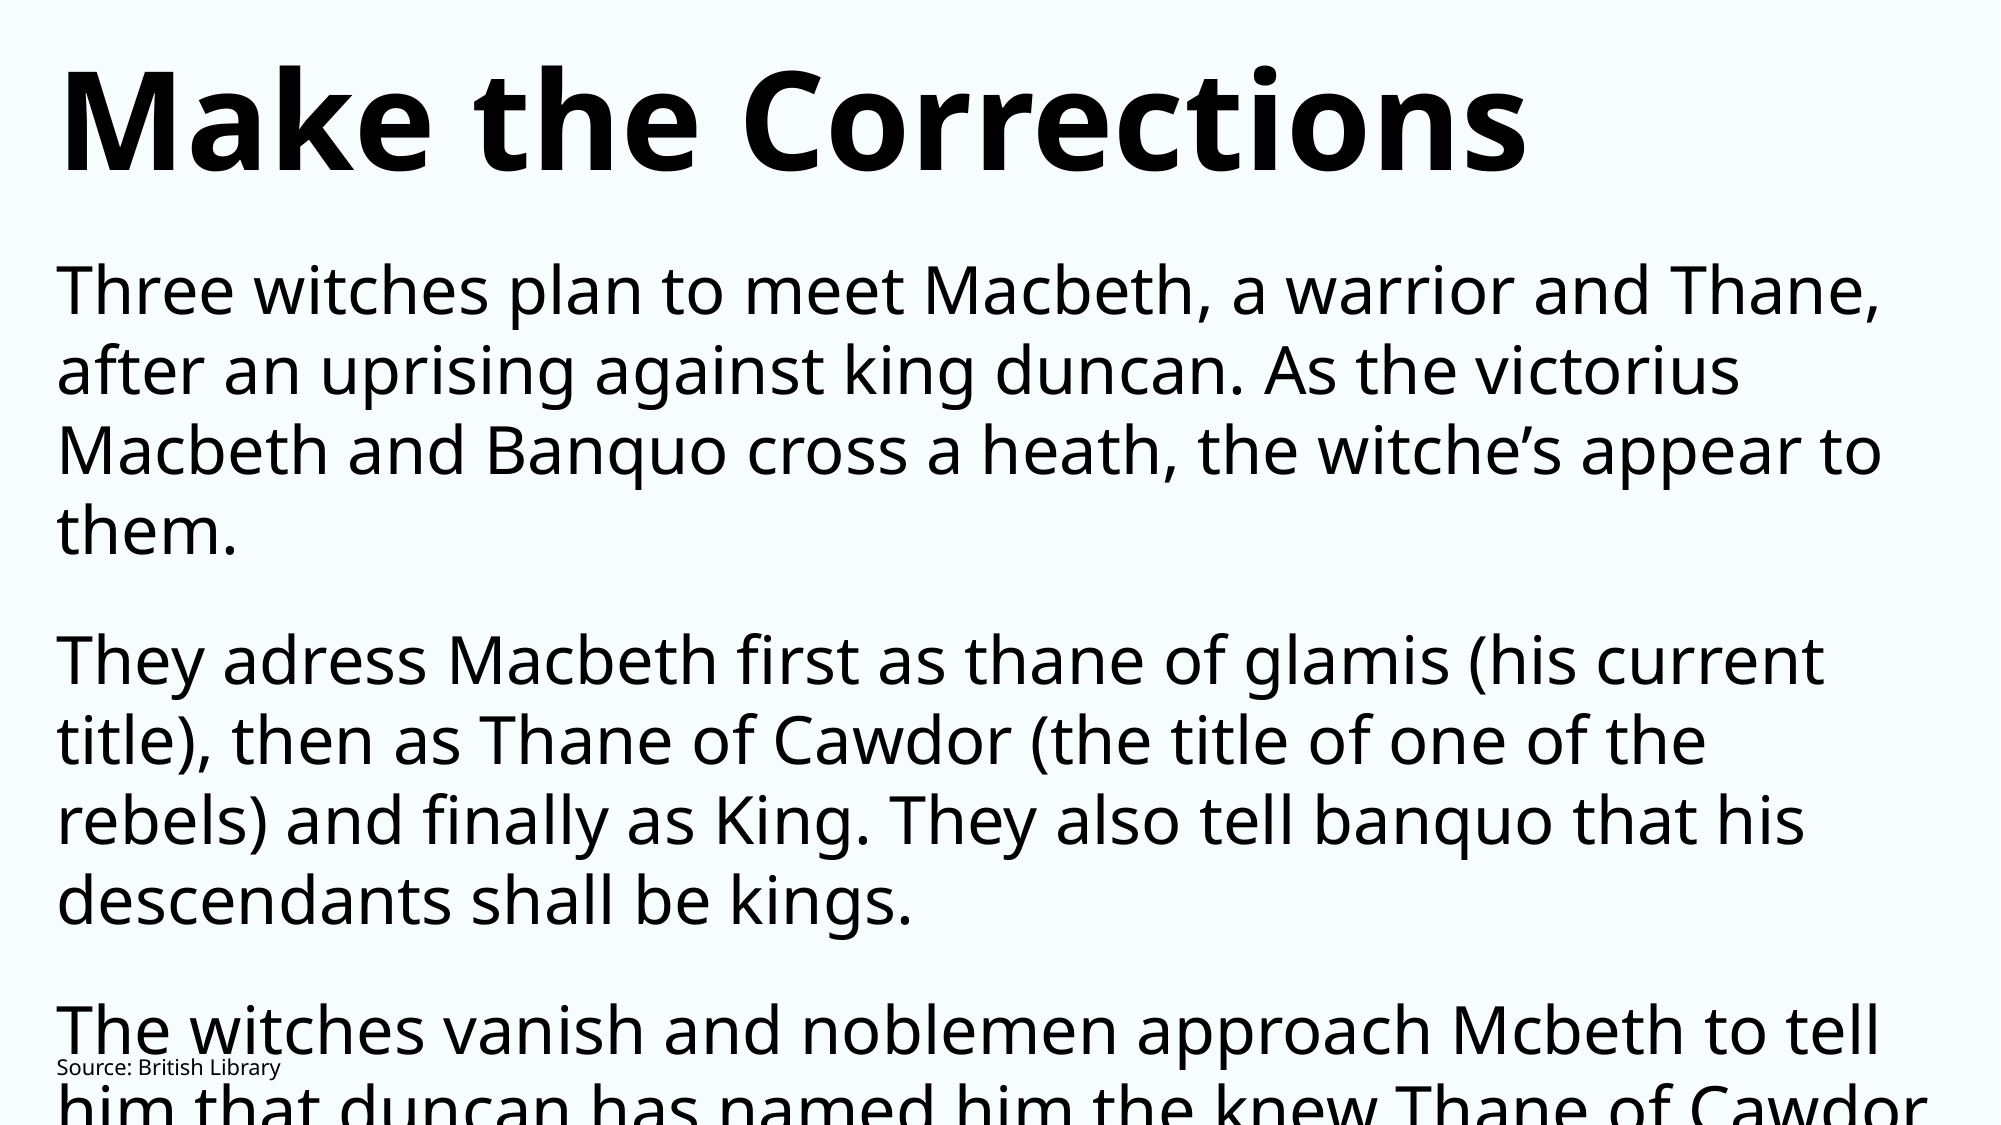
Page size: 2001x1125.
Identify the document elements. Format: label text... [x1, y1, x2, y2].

text_box Source: British Library [41, 1046, 526, 1088]
text_box Make the Corrections Three witches plan to meet Macbeth, a warrior and Thane, after an uprising against king duncan. As the victorius Macbeth and Banquo cross a heath, the witche’s appear to them. They adress Macbeth first as thane of glamis (his current title), then as Thane of Cawdor (the title of one of the rebels) and finally as King. They also tell banquo that his descendants shall be kings. The witches vanish and noblemen approach Mcbeth to tell him that duncan has named him the knew Thane of Cawdor [41, 25, 1954, 1125]
